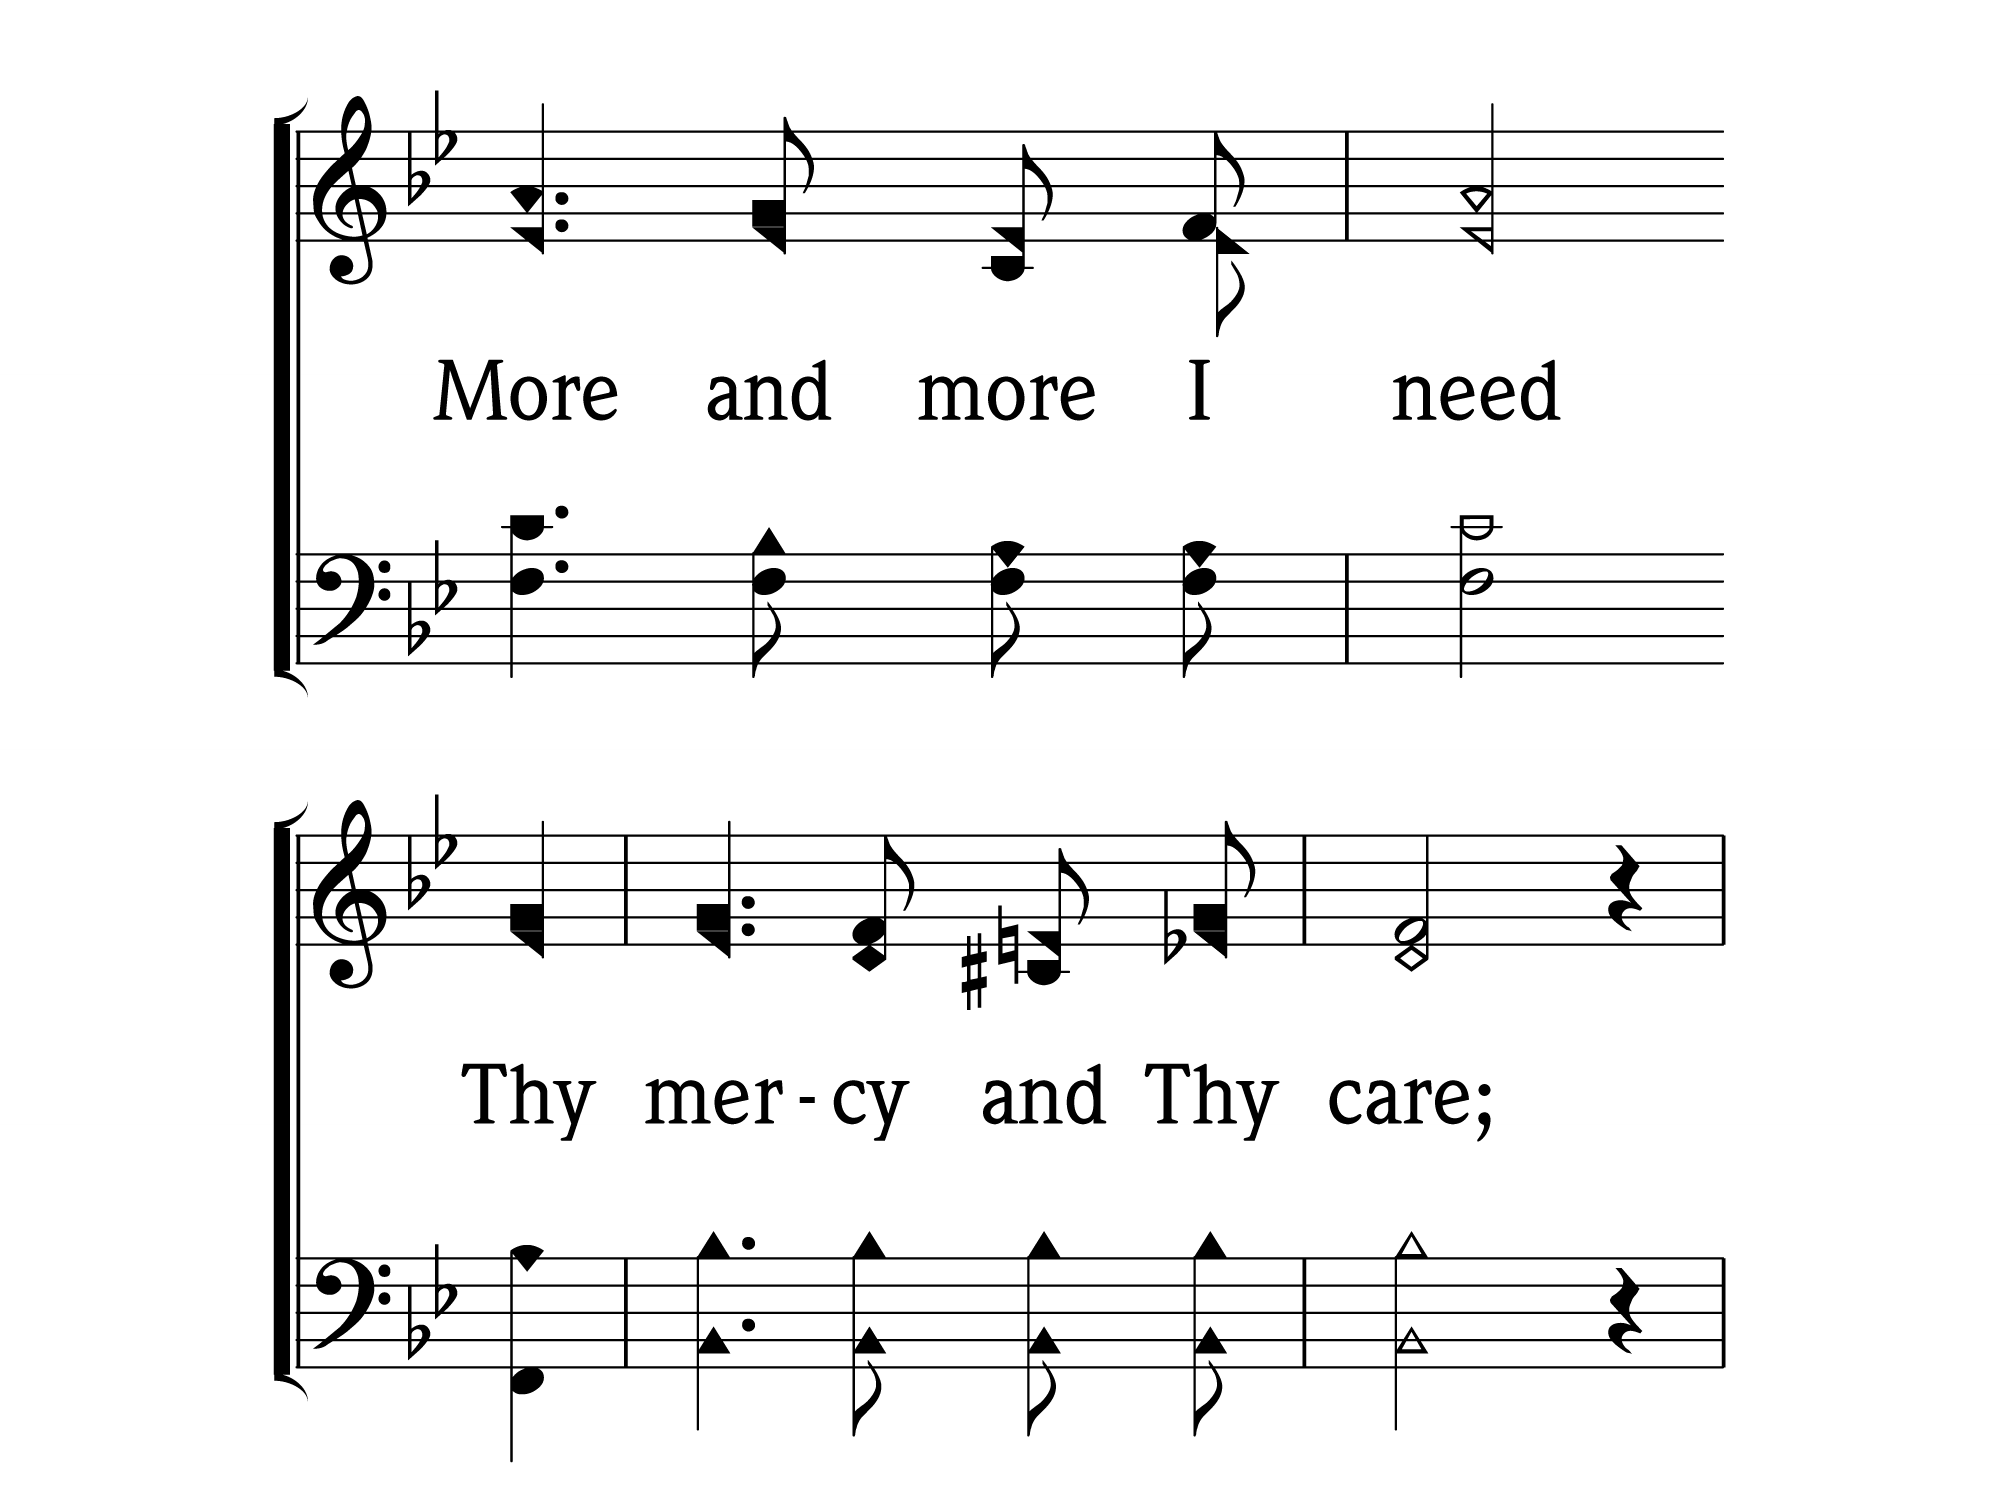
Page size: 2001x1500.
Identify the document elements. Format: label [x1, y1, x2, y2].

text_box [0, 0, 2000, 1500]
